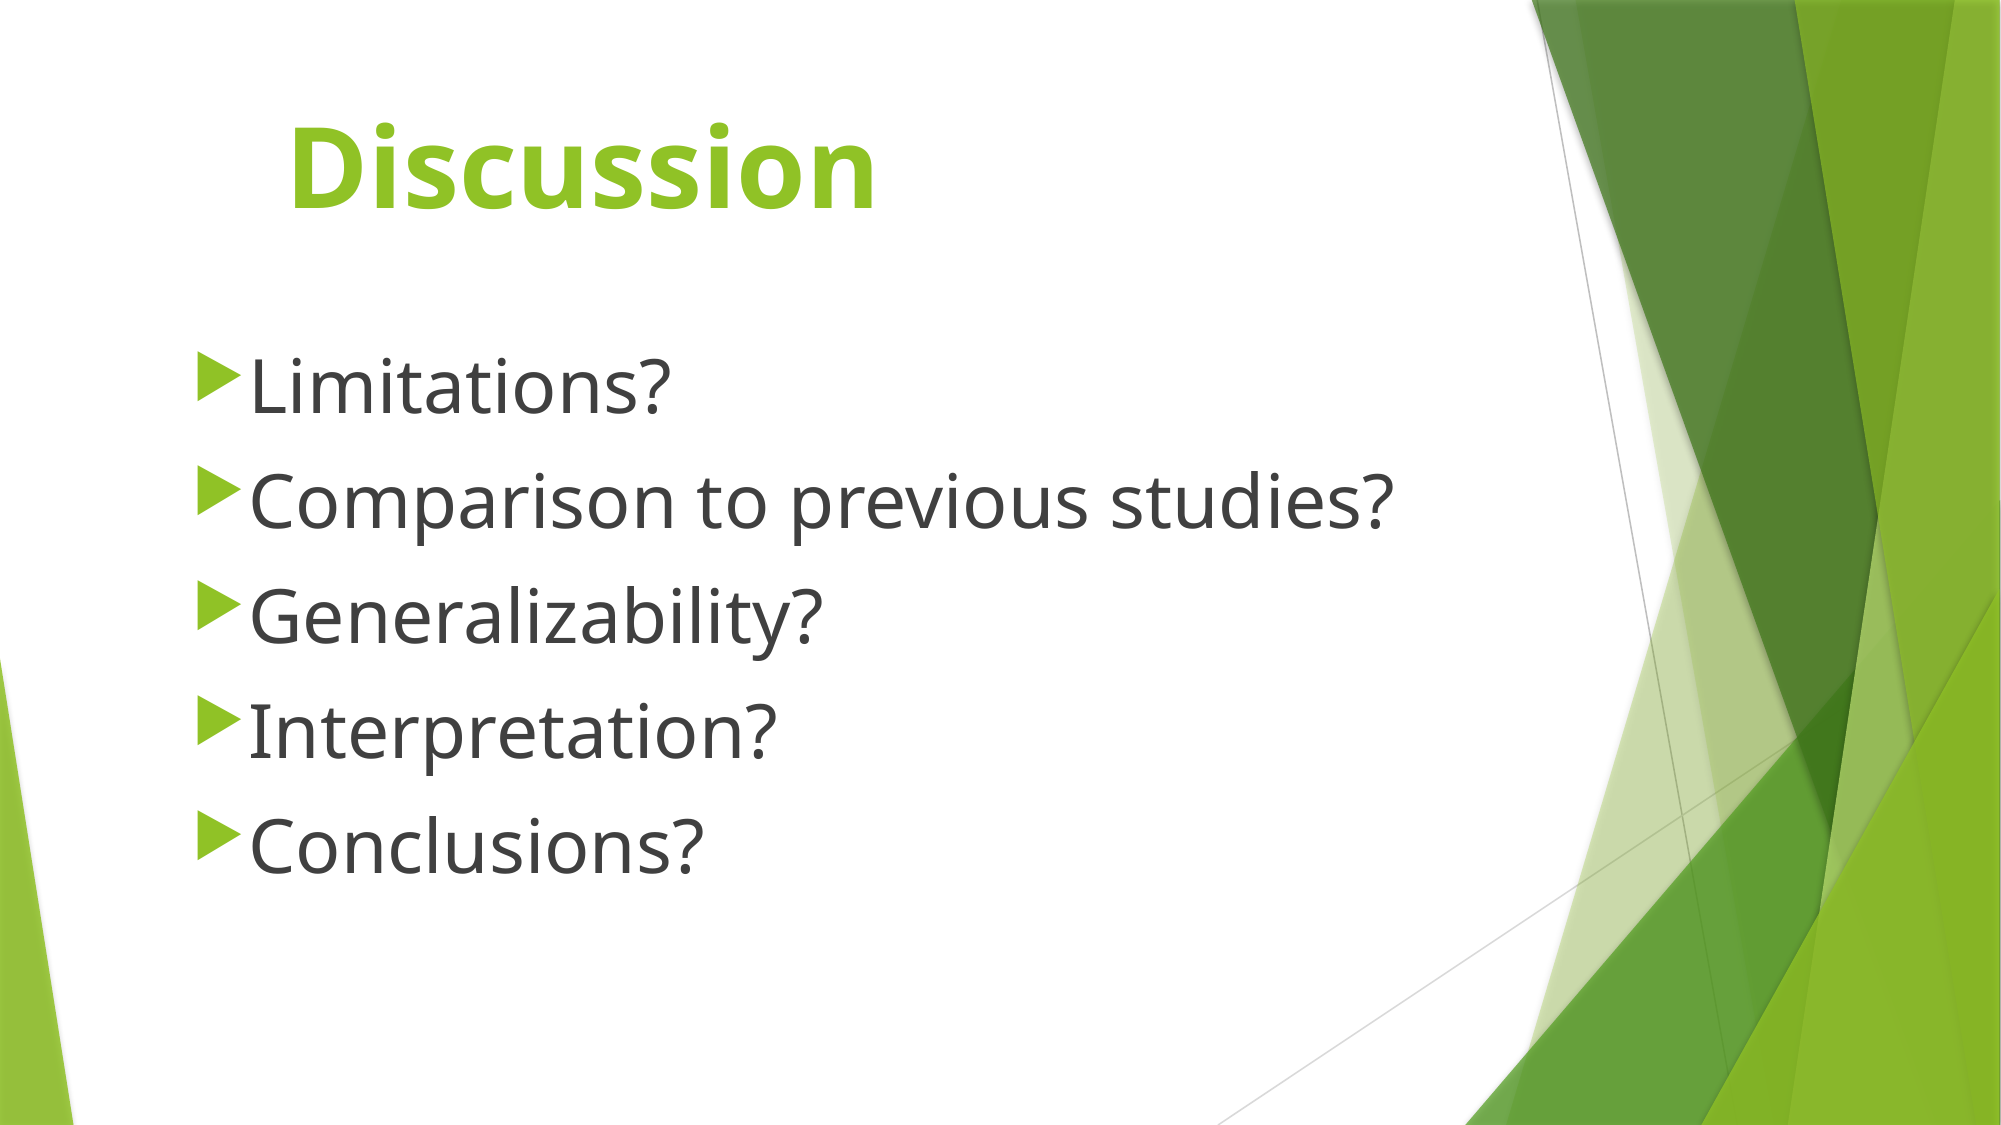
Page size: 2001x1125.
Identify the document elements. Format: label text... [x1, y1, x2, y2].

text_box Discussion [271, 21, 896, 239]
text_box Limitations? Comparison to previous studies? Generalizability? Interpretation? Conclusions? [177, 331, 1822, 968]
